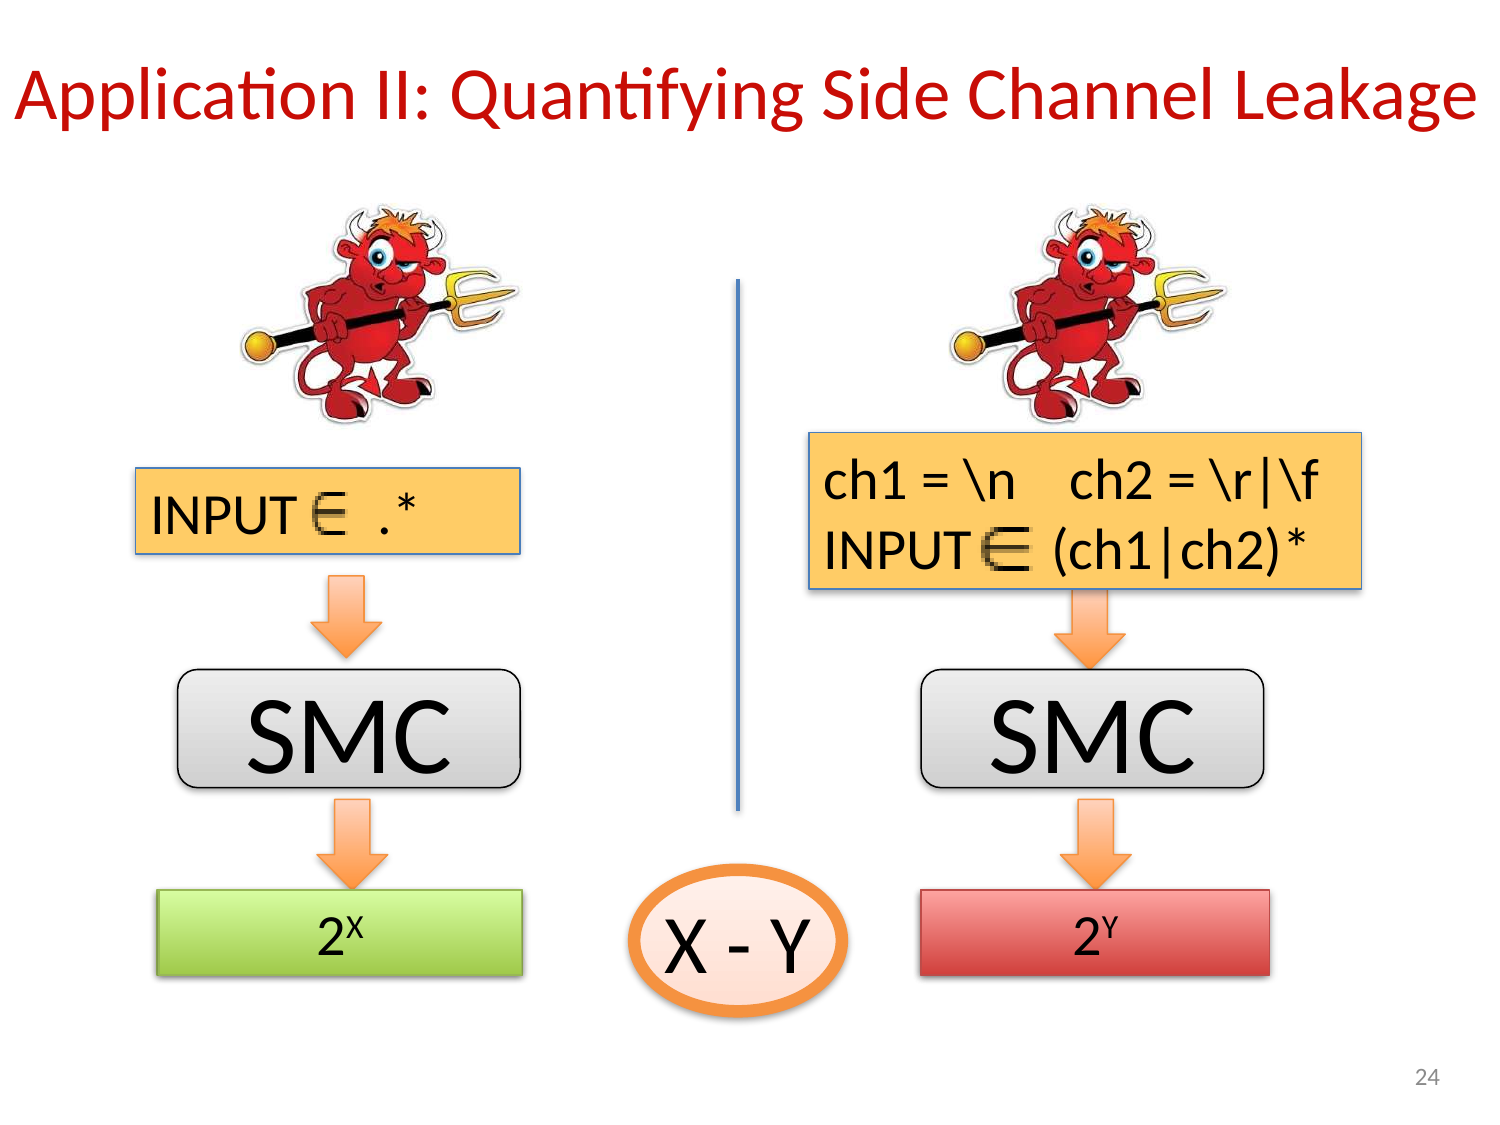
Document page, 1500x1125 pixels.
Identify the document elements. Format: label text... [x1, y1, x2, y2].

text_box SMC [920, 668, 1265, 789]
title Application II: Quantifying Side Channel Leakage [0, 0, 1500, 183]
text_box [316, 798, 389, 887]
text_box X - Y [633, 868, 843, 1013]
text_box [808, 432, 1362, 590]
text_box [310, 575, 383, 659]
slide_number 23 [1064, 1045, 1456, 1106]
picture [239, 172, 524, 457]
text_box [1053, 600, 1126, 667]
picture [947, 172, 1232, 432]
text_box 2Y [920, 889, 1270, 976]
text_box 2X [158, 889, 522, 976]
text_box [135, 467, 521, 555]
text_box SMC [176, 668, 522, 789]
text_box [1059, 798, 1132, 887]
